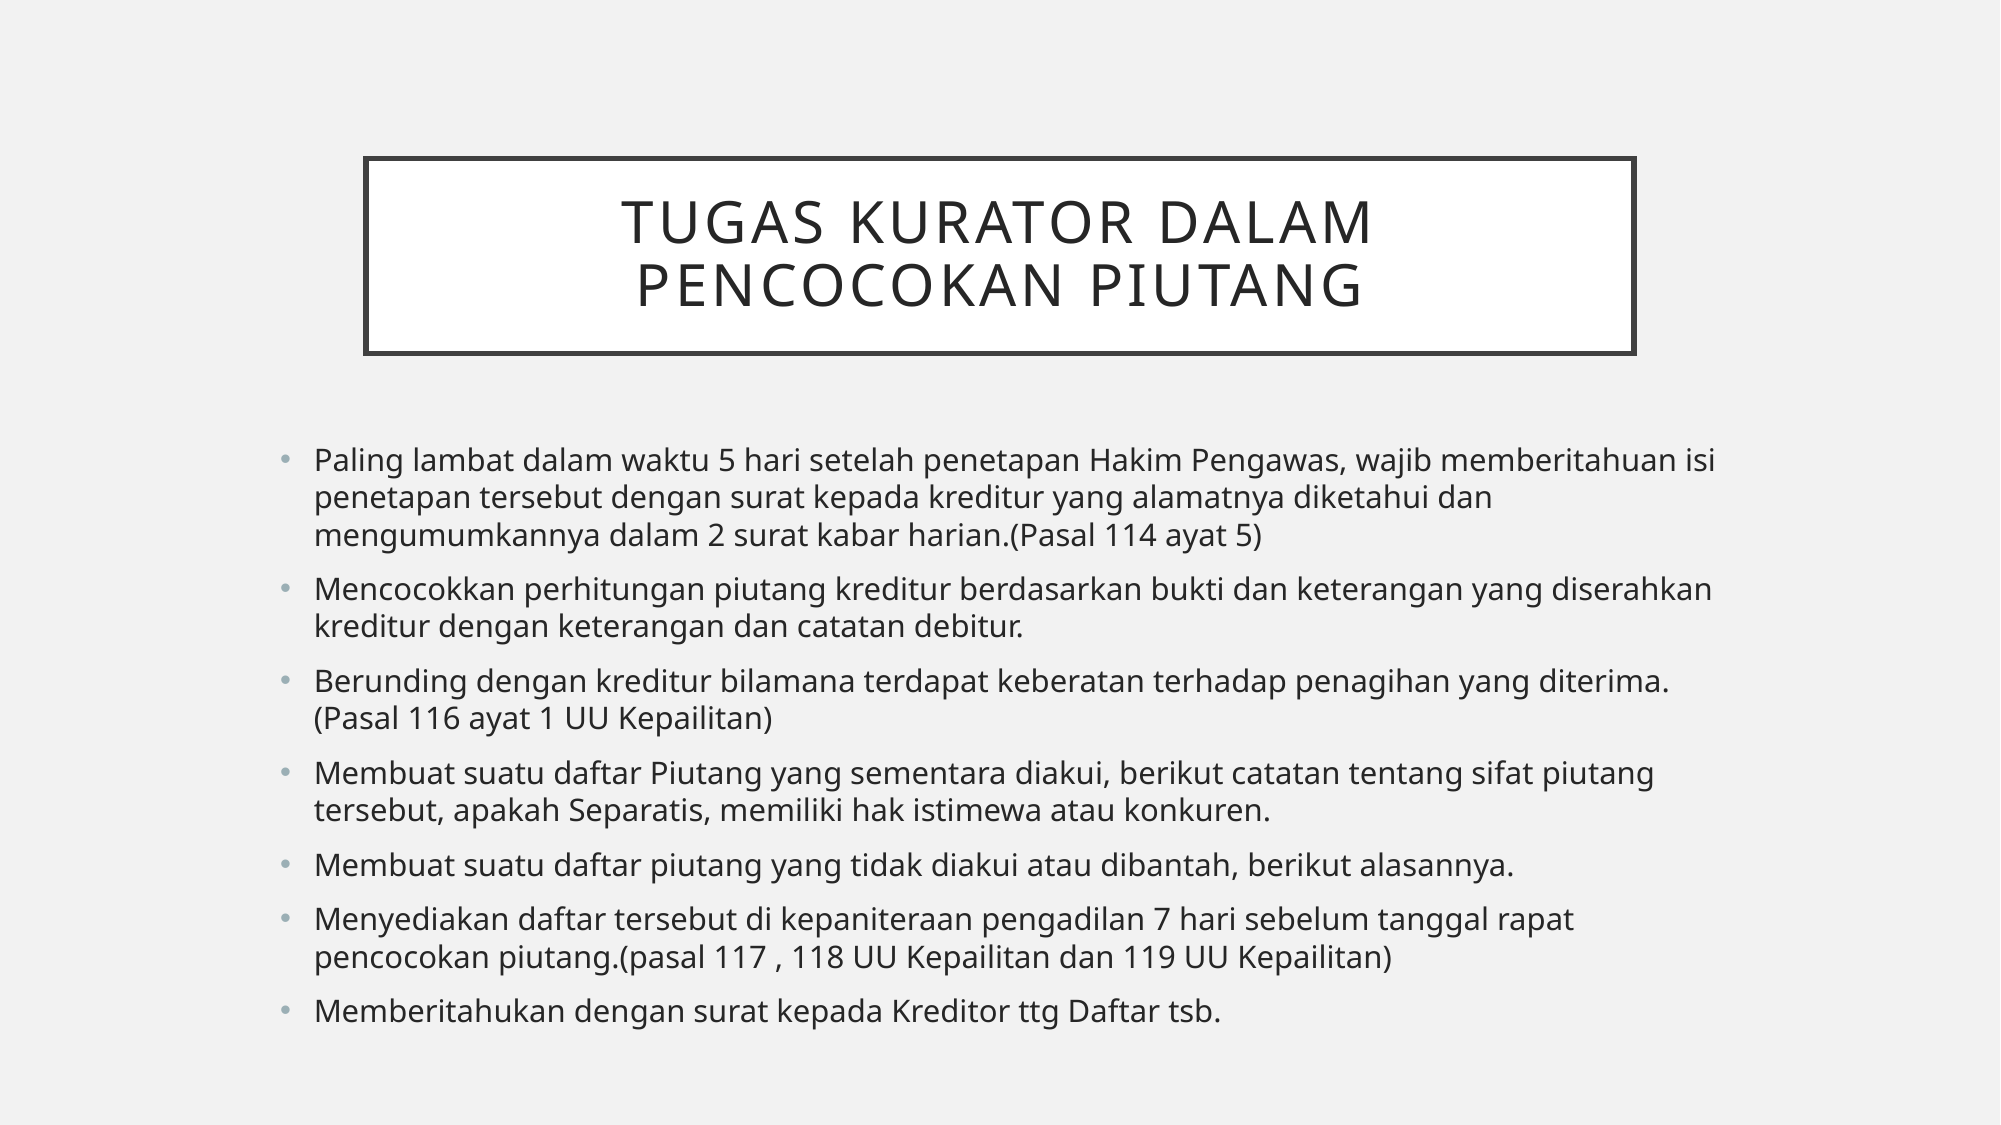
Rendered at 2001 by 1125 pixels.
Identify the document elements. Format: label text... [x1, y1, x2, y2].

list Paling lambat dalam waktu 5 hari setelah penetapan Hakim Pengawas, wajib memberitahuan isi penetapan tersebut dengan surat kepada kreditur yang alamatnya diketahui dan mengumumkannya dalam 2 surat kabar harian.(Pasal 114 ayat 5) Mencocokkan perhitungan piutang kreditur berdasarkan bukti dan keterangan yang diserahkan kreditur dengan keterangan dan catatan debitur. Berunding dengan kreditur bilamana terdapat keberatan terhadap penagihan yang diterima. (Pasal 116 ayat 1 UU Kepailitan) Membuat suatu daftar Piutang yang sementara diakui, berikut catatan tentang sifat piutang tersebut, apakah Separatis, memiliki hak istimewa atau konkuren. Membuat suatu daftar piutang yang tidak diakui atau dibantah, berikut alasannya. Menyediakan daftar tersebut di kepaniteraan pengadilan 7 hari sebelum tanggal rapat pencocokan piutang.(pasal 117 , 118 UU Kepailitan dan 119 UU Kepailitan) Memberitahukan dengan surat kepada Kreditor ttg Daftar tsb. [265, 432, 1733, 1042]
title TUGAS KURATOR DALAM PENCOCOKAN PIUTANG [363, 156, 1637, 356]
